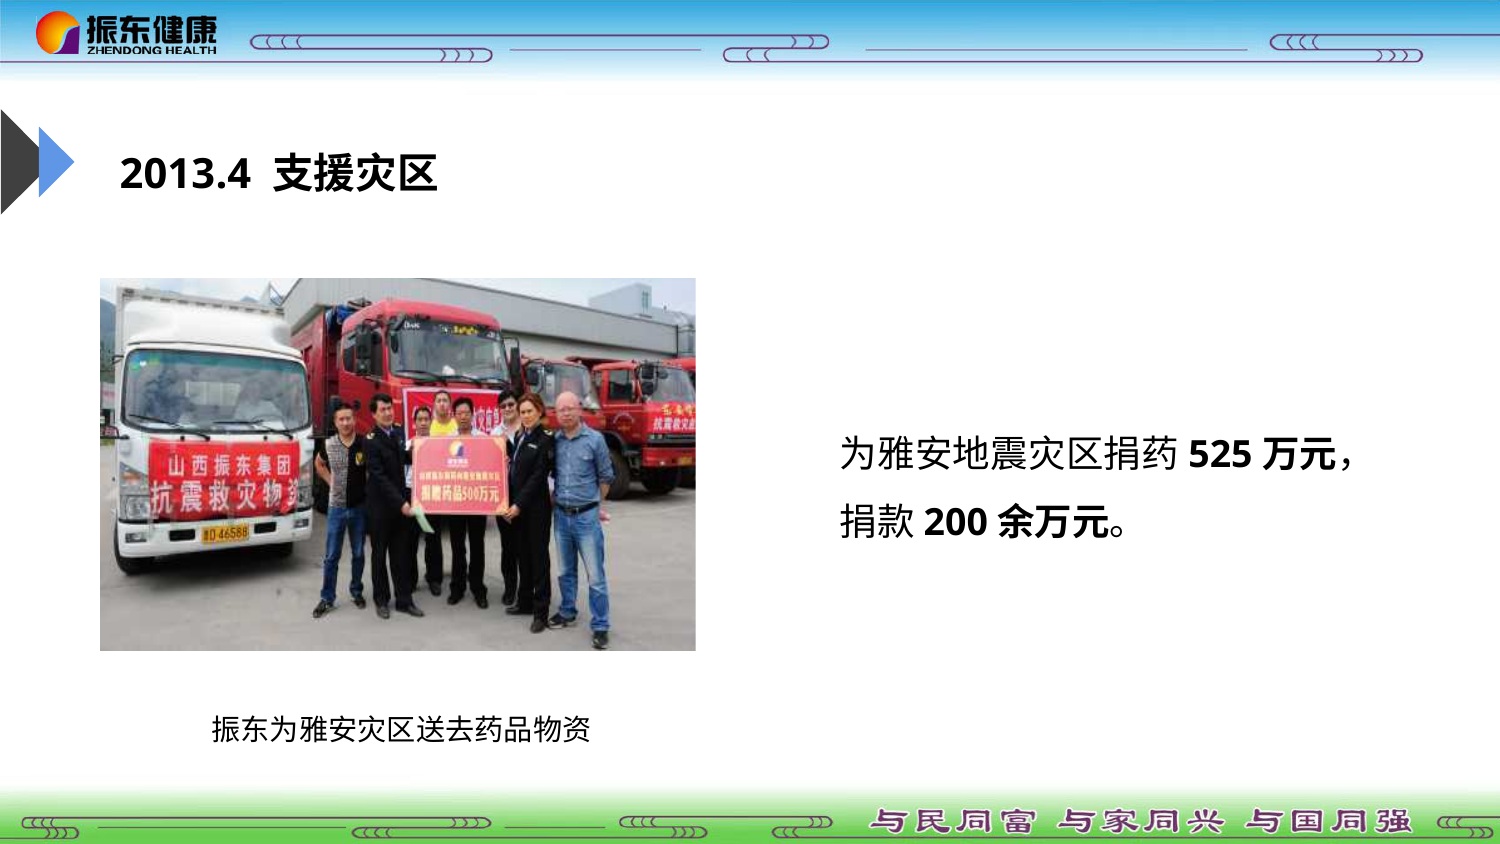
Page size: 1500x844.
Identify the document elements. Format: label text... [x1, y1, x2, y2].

text_box 2013.4 支援灾区 [119, 139, 462, 197]
picture [0, 0, 1500, 844]
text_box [0, 109, 75, 215]
text_box 为雅安地震灾区捐药525万元，捐款200余万元。 [794, 214, 1394, 637]
text_box 振东为雅安灾区送去药品物资 [196, 686, 637, 754]
